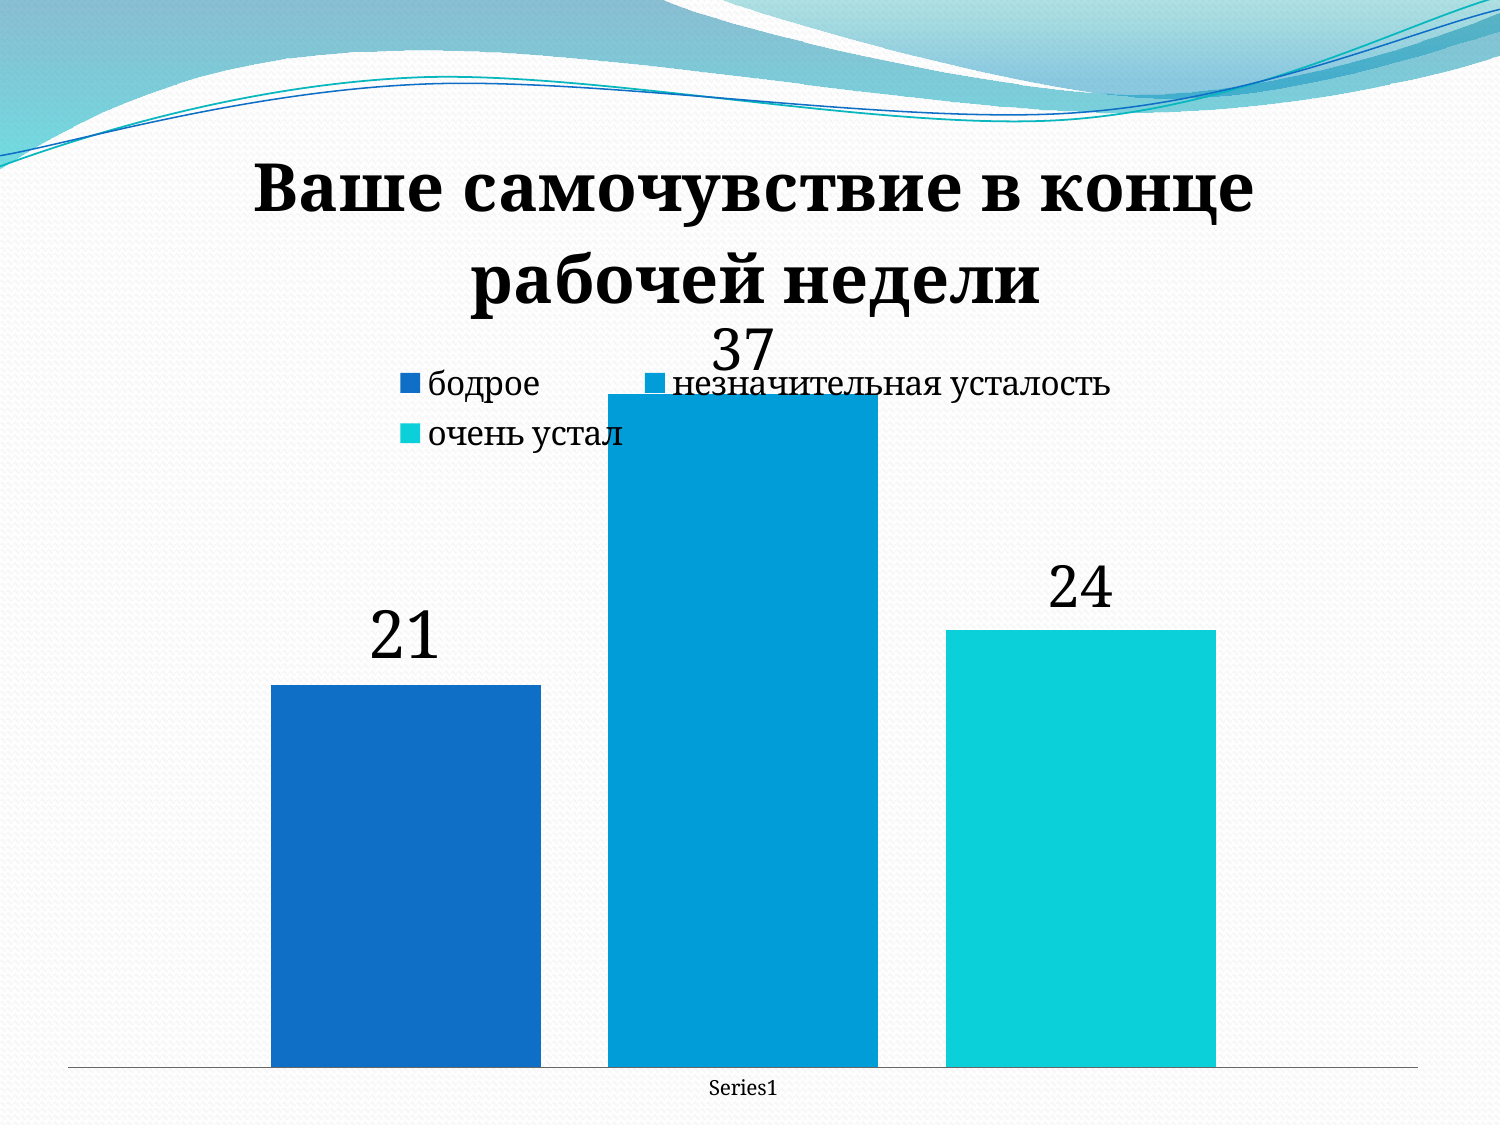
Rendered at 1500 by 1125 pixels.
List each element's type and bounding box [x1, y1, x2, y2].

chart [34, 91, 1477, 1102]
